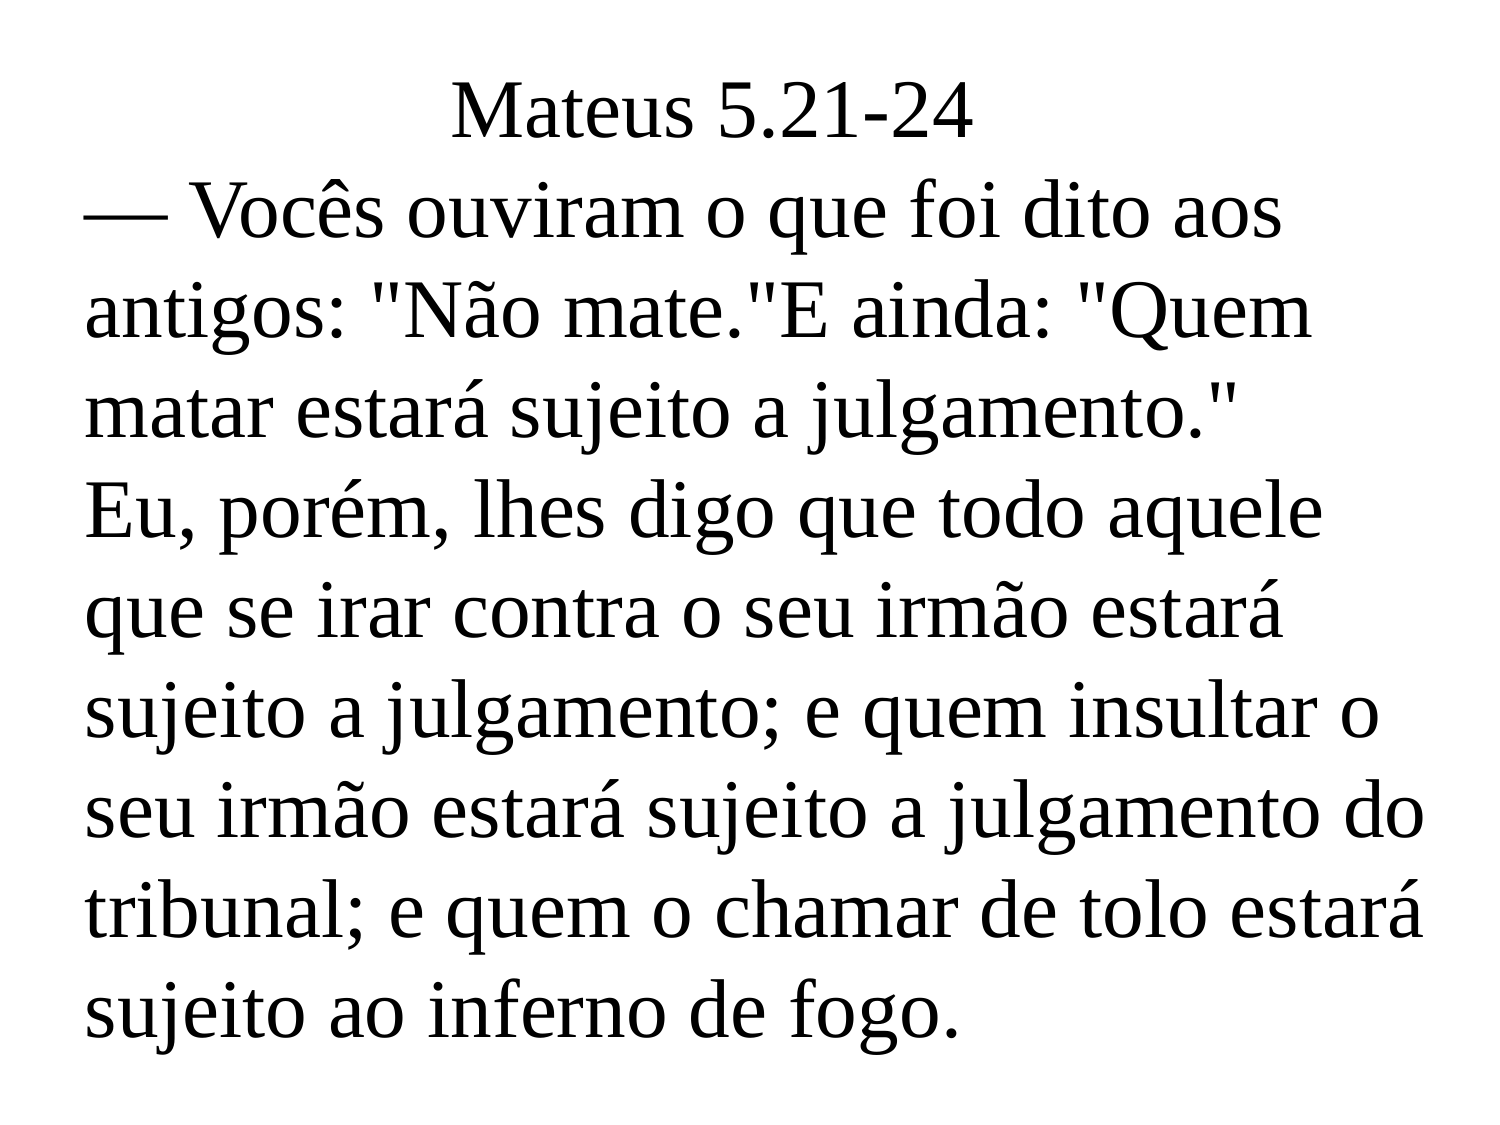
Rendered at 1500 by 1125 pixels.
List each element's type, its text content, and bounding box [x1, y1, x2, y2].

text_box Mateus 5.21-24 — Vocês ouviram o que foi dito aos antigos: "Não mate."E ainda: "Quem matar estará sujeito a julgamento." Eu, porém, lhes digo que todo aquele que se irar contra o seu irmão estará sujeito a julgamento; e quem insultar o seu irmão estará sujeito a julgamento do tribunal; e quem o chamar de tolo estará sujeito ao inferno de fogo. [70, 46, 1465, 1125]
